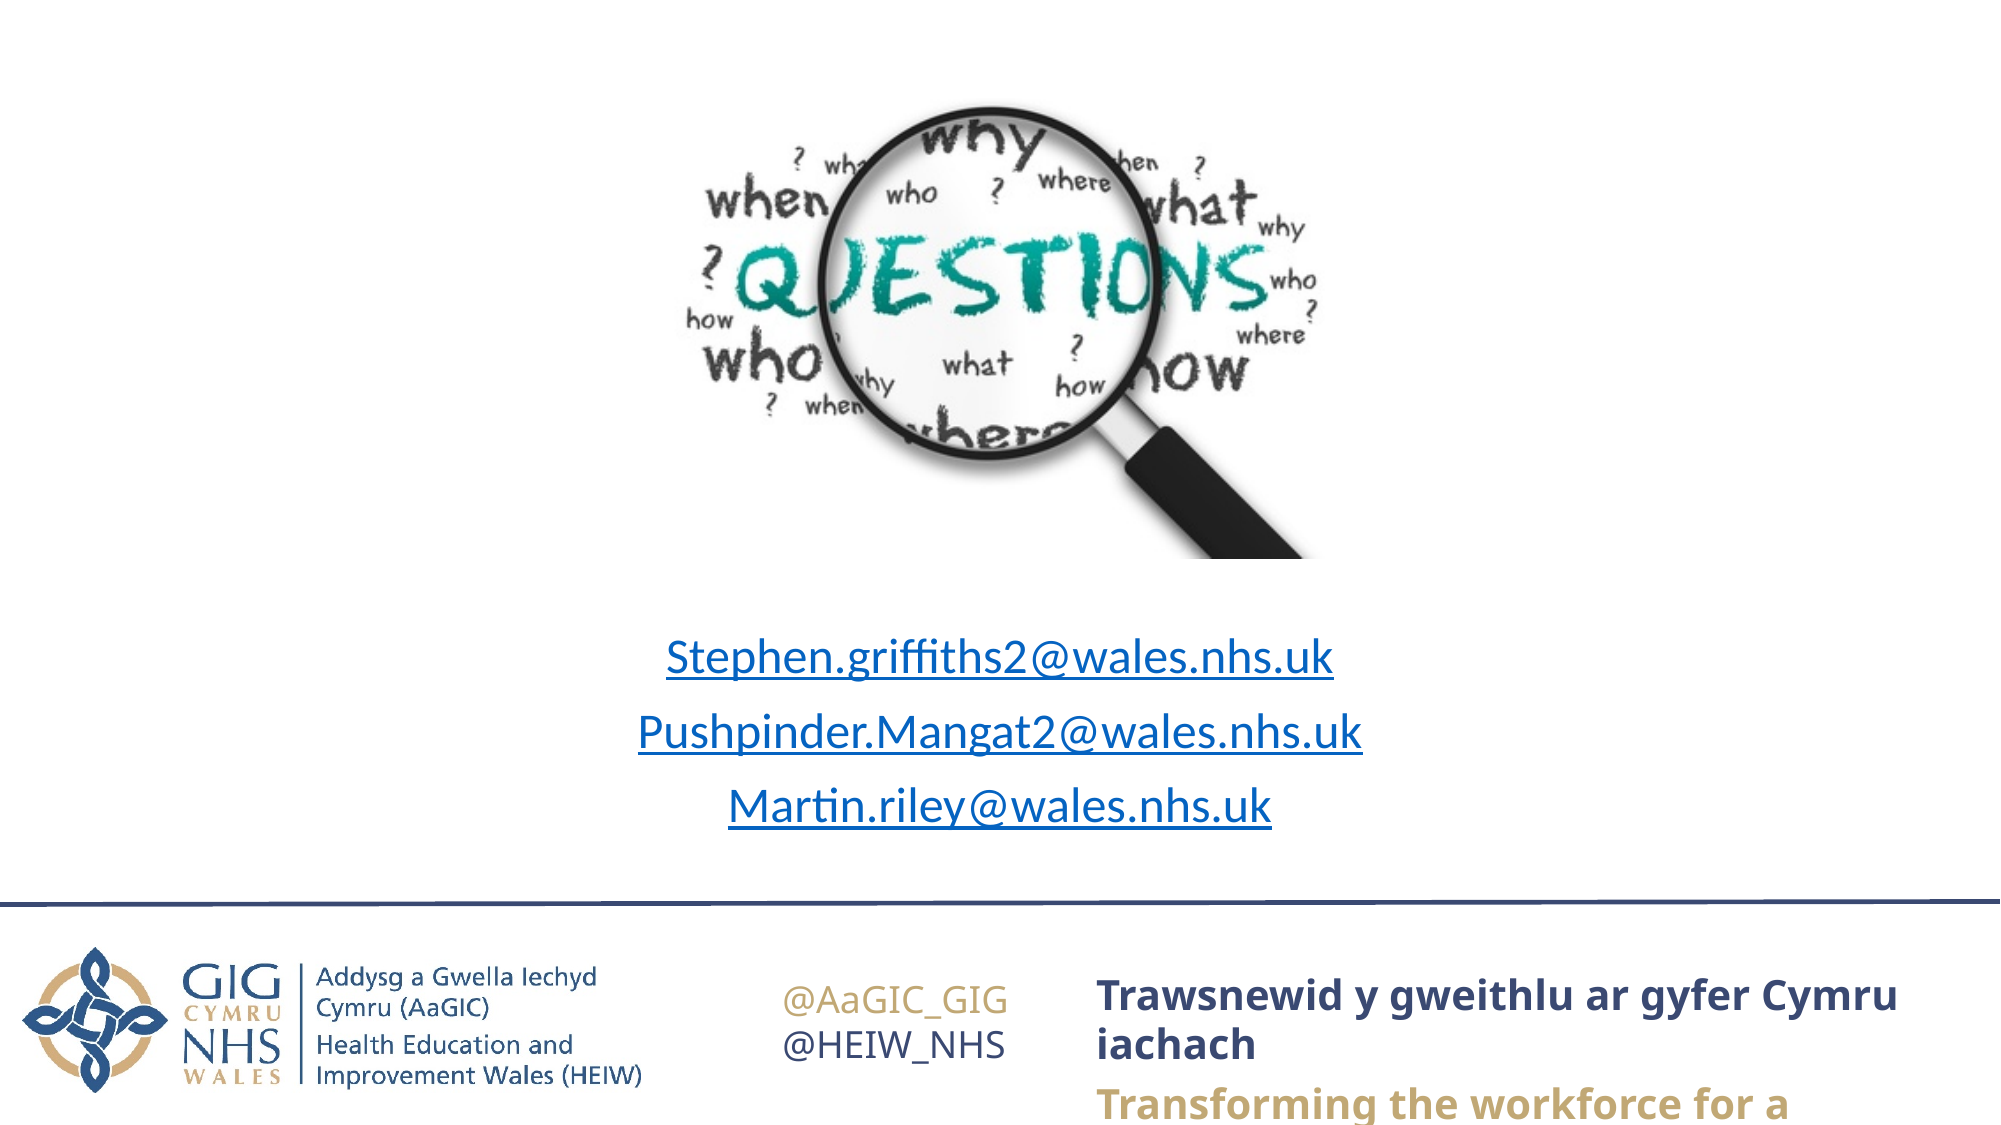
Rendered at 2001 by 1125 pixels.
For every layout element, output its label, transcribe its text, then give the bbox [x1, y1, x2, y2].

text_box Trawsnewid y gweithlu ar gyfer Cymru iachach Transforming the workforce for a healthier Wales [1081, 961, 1988, 1125]
picture [22, 947, 641, 1093]
text_box @AaGIC_GIG @HEIW_NHS [767, 968, 1070, 1074]
subtitle Stephen.griffiths2@wales.nhs.uk Pushpinder.Mangat2@wales.nhs.uk Martin.riley@wales.nhs.uk [249, 622, 1750, 863]
picture [647, 30, 1353, 559]
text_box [0, 901, 2000, 905]
